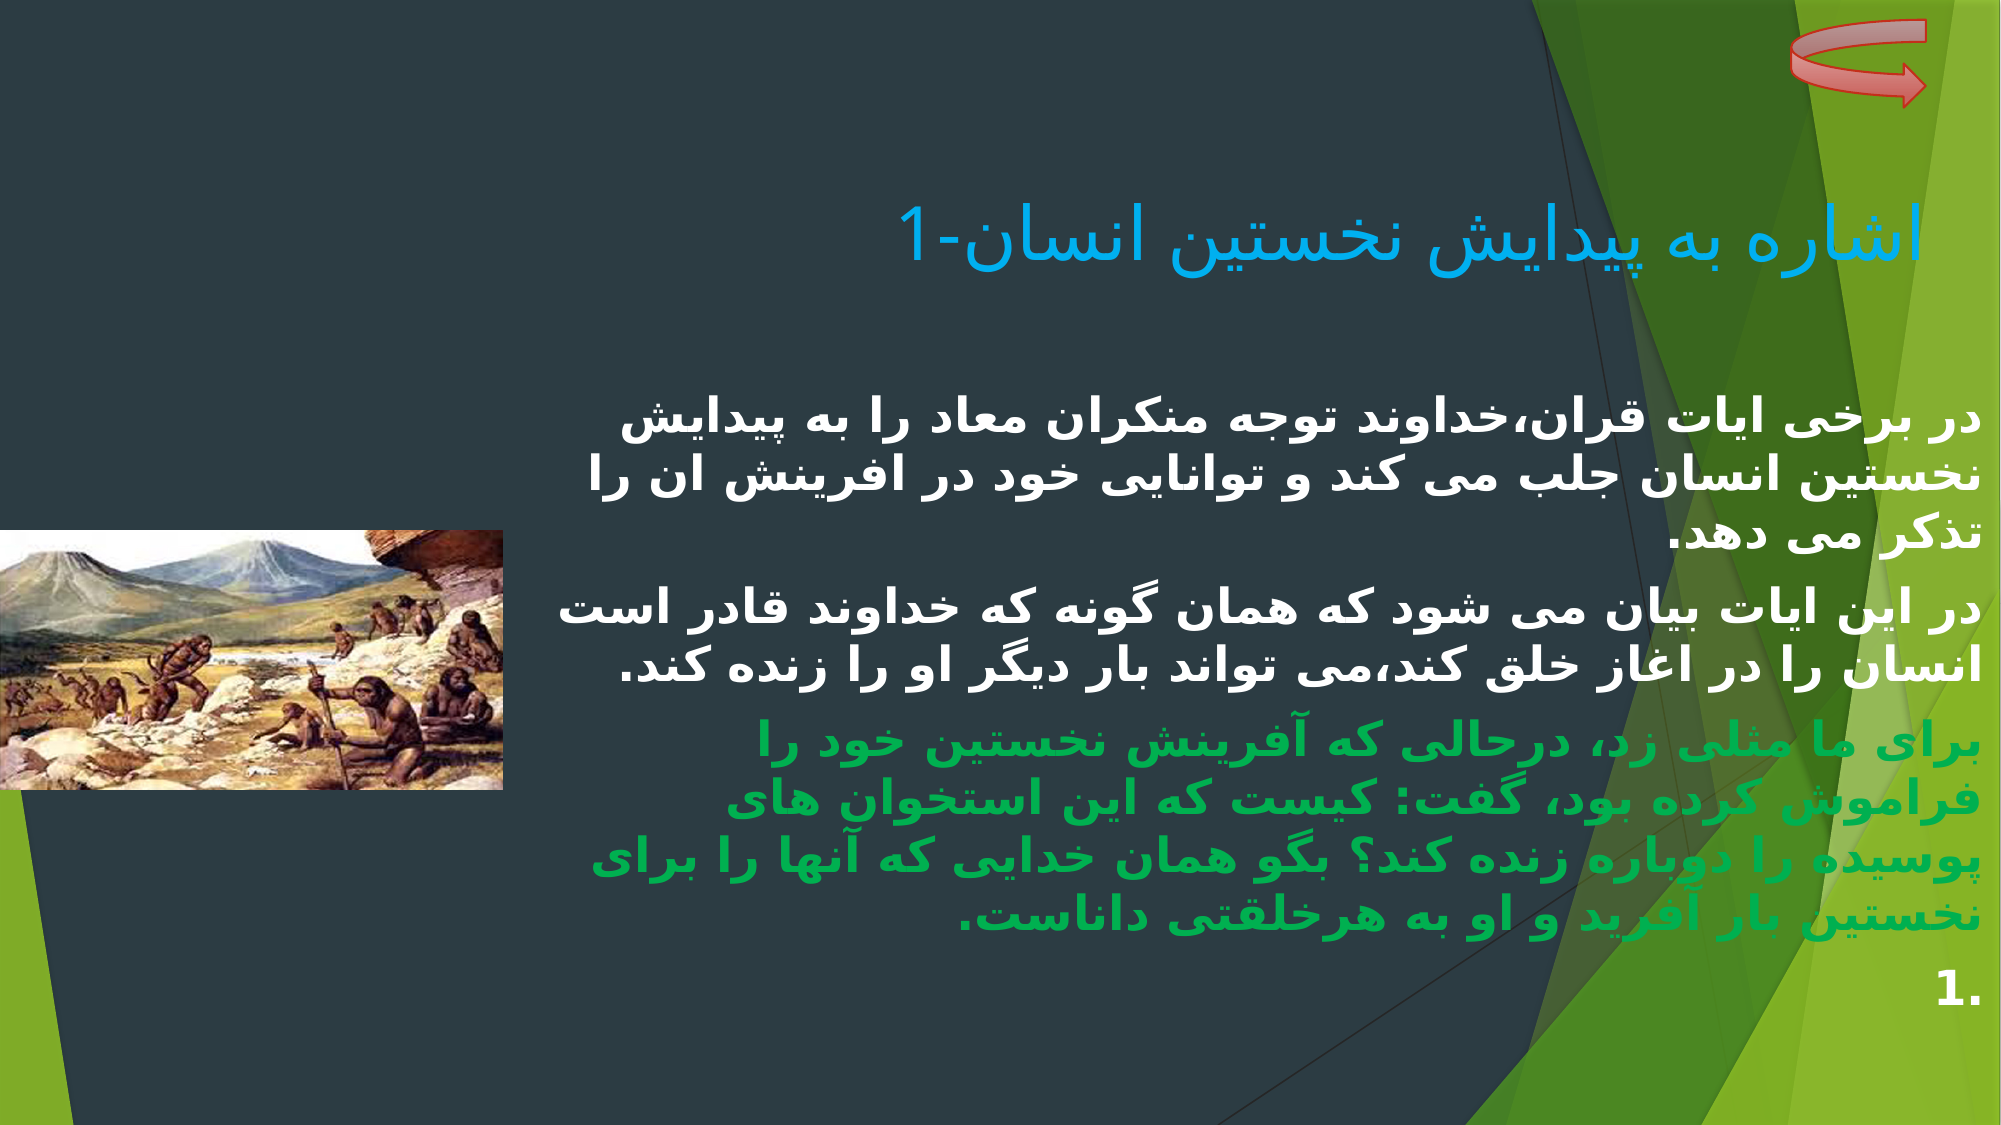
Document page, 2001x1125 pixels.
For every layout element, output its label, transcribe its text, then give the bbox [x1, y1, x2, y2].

list در برخی ایات قران،خداوند توجه منکران معاد را به پیدایش نخستین انسان جلب می کند و توانایی خود در افرینش ان را تذکر می دهد. در این ایات بیان می شود که همان گونه که خداوند قادر است انسان را در اغاز خلق کند،می تواند بار دیگر او را زنده کند. برای ما مثلی زد، درحالی که آفرینش نخستین خود را فراموش کرده بود، گفت: کیست که این استخوان های پوسیده را دوباره زنده کند؟ بگو همان خدایی که آنها را برای نخستین بار آفرید و او به هرخلقتی داناست. .1 [532, 376, 2000, 1065]
picture [0, 529, 504, 791]
title 1-اشاره به پیدایش نخستین انسان [532, 177, 1943, 376]
text_box [1790, 18, 1927, 109]
